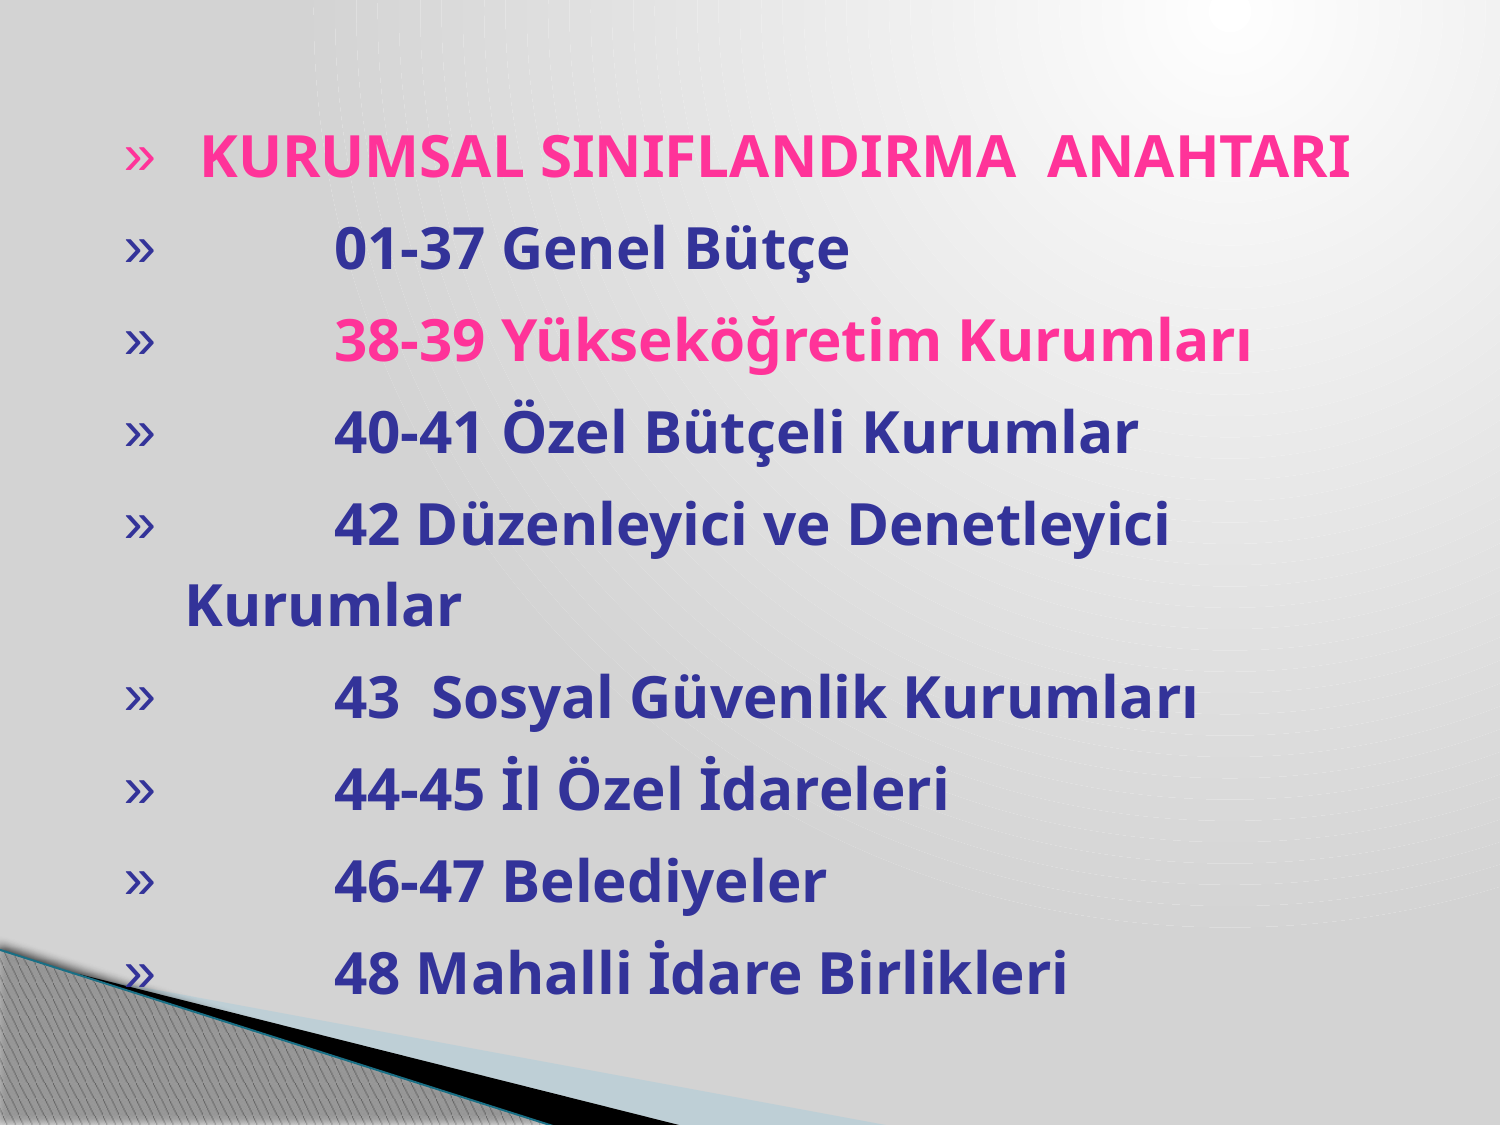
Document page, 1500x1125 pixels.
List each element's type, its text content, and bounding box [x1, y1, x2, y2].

text_box KURUMSAL SINIFLANDIRMA ANAHTARI 01-37 Genel Bütçe 38-39 Yükseköğretim Kurumları 40-41 Özel Bütçeli Kurumlar 42 Düzenleyici ve Denetleyici Kurumlar 43 Sosyal Güvenlik Kurumları 44-45 İl Özel İdareleri 46-47 Belediyeler 48 Mahalli İdare Birlikleri [88, 101, 1412, 1047]
